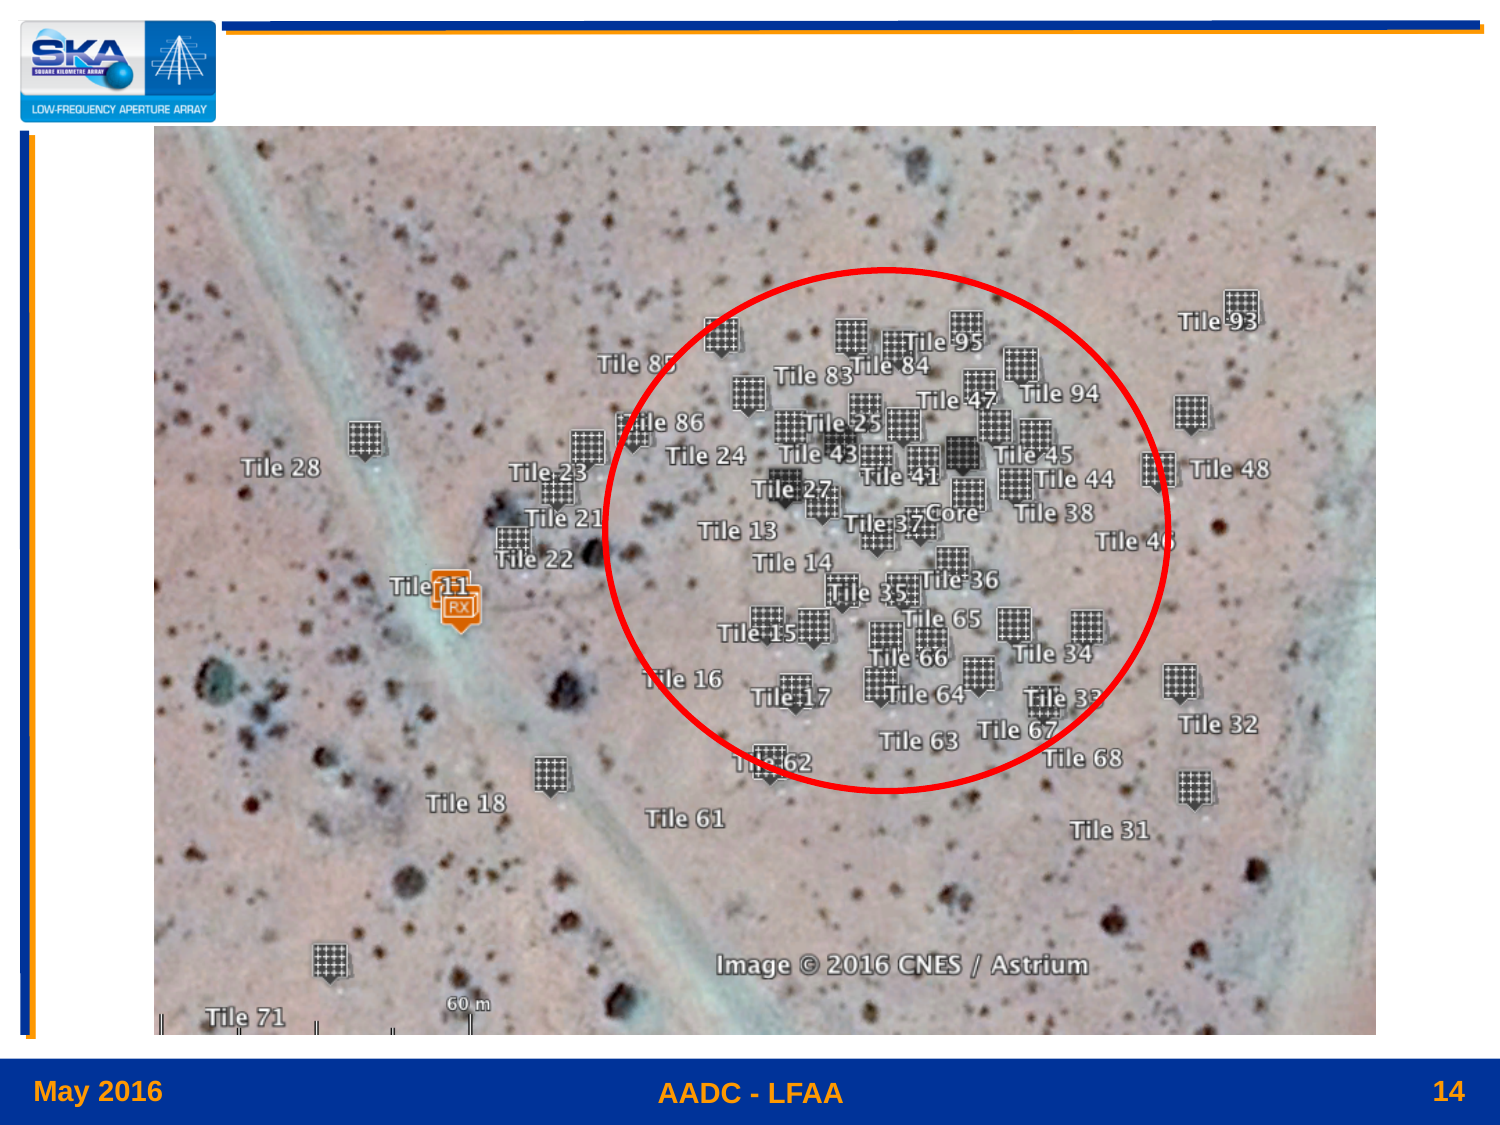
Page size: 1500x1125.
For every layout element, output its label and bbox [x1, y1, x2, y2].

picture [131, 106, 144, 113]
picture [87, 106, 105, 113]
picture [175, 106, 200, 113]
list [29, 126, 1500, 1036]
picture [33, 106, 39, 113]
picture [120, 106, 127, 113]
picture [43, 106, 54, 113]
picture [18, 20, 216, 123]
picture [156, 106, 169, 113]
picture [56, 106, 84, 113]
